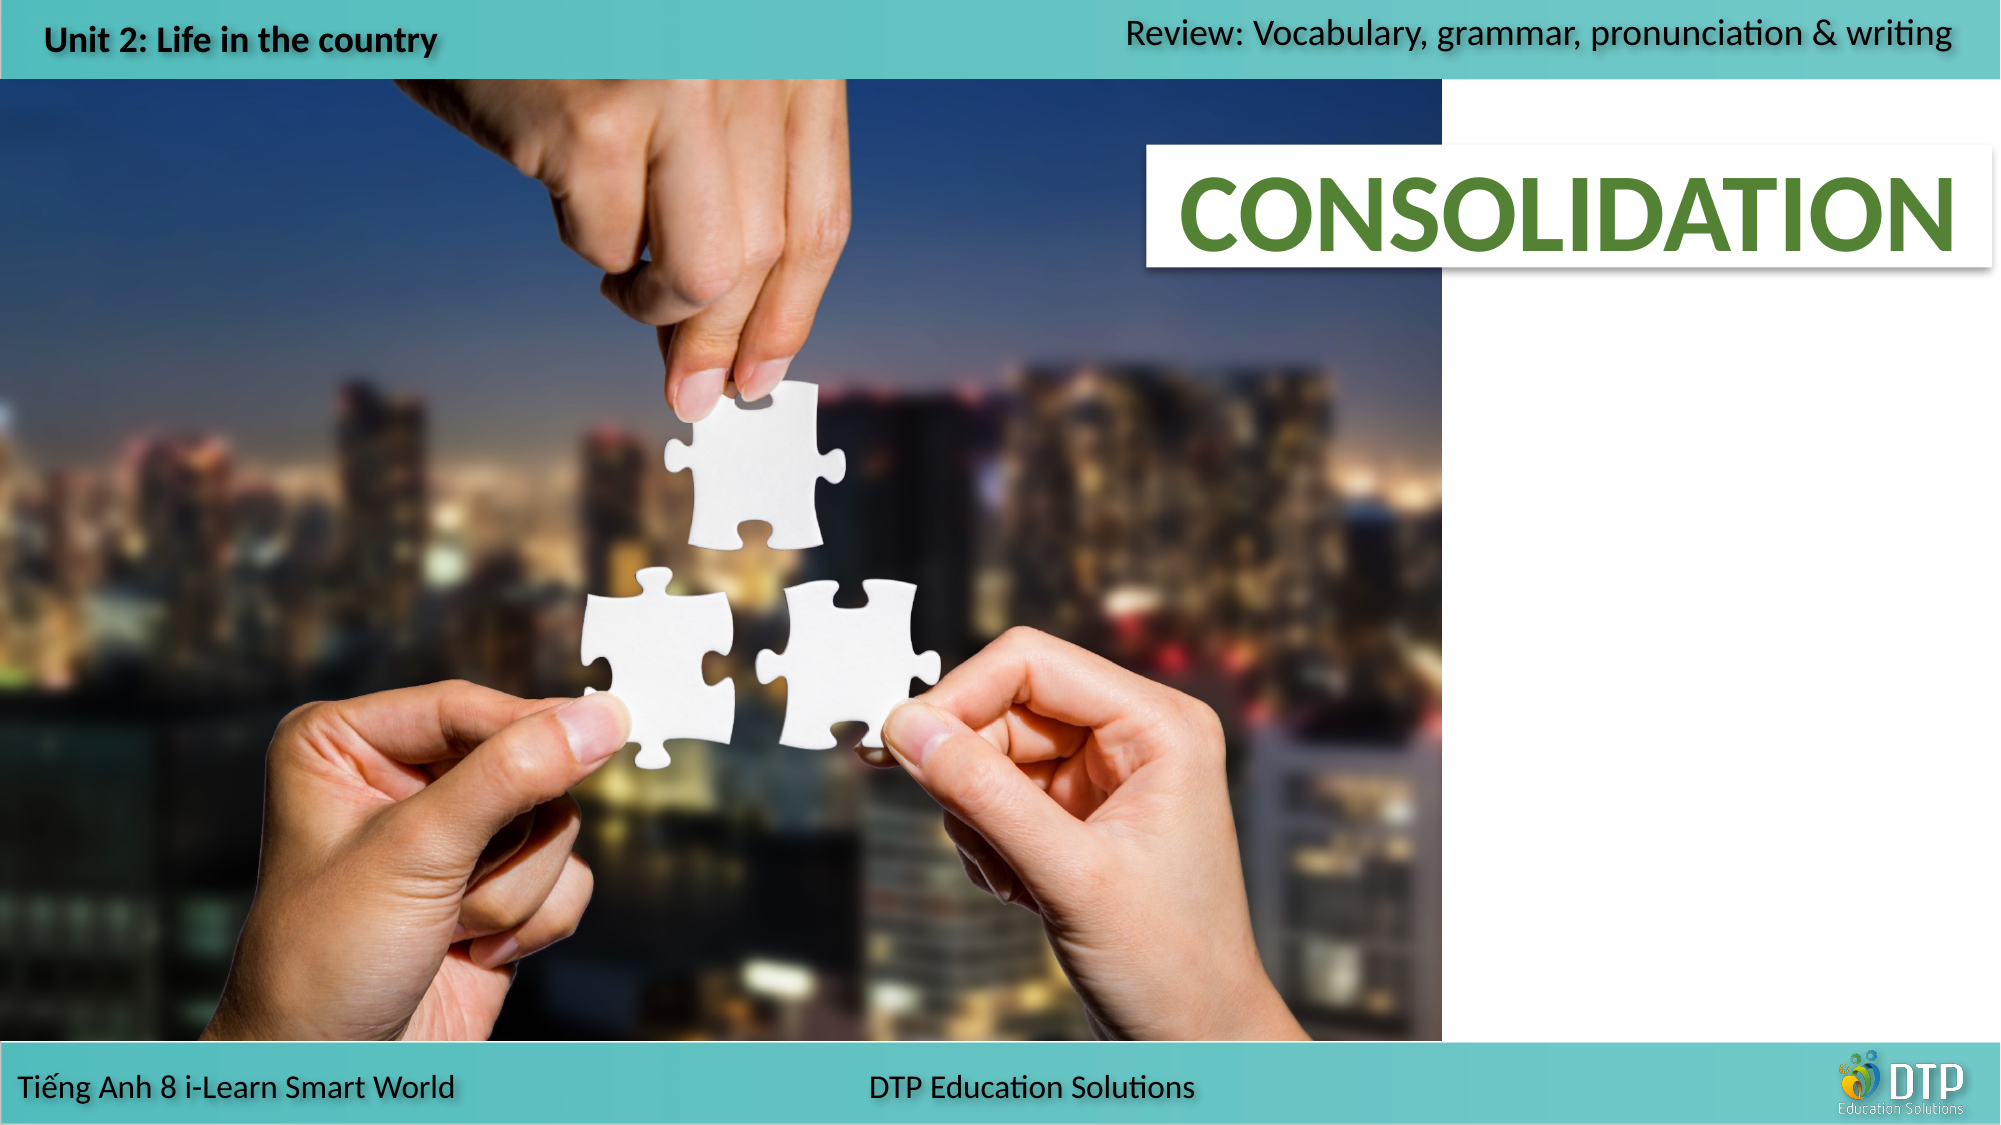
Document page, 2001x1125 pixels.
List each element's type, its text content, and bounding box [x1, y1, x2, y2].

picture [0, 0, 2000, 1125]
text_box CONSOLIDATION [1442, 144, 1993, 268]
